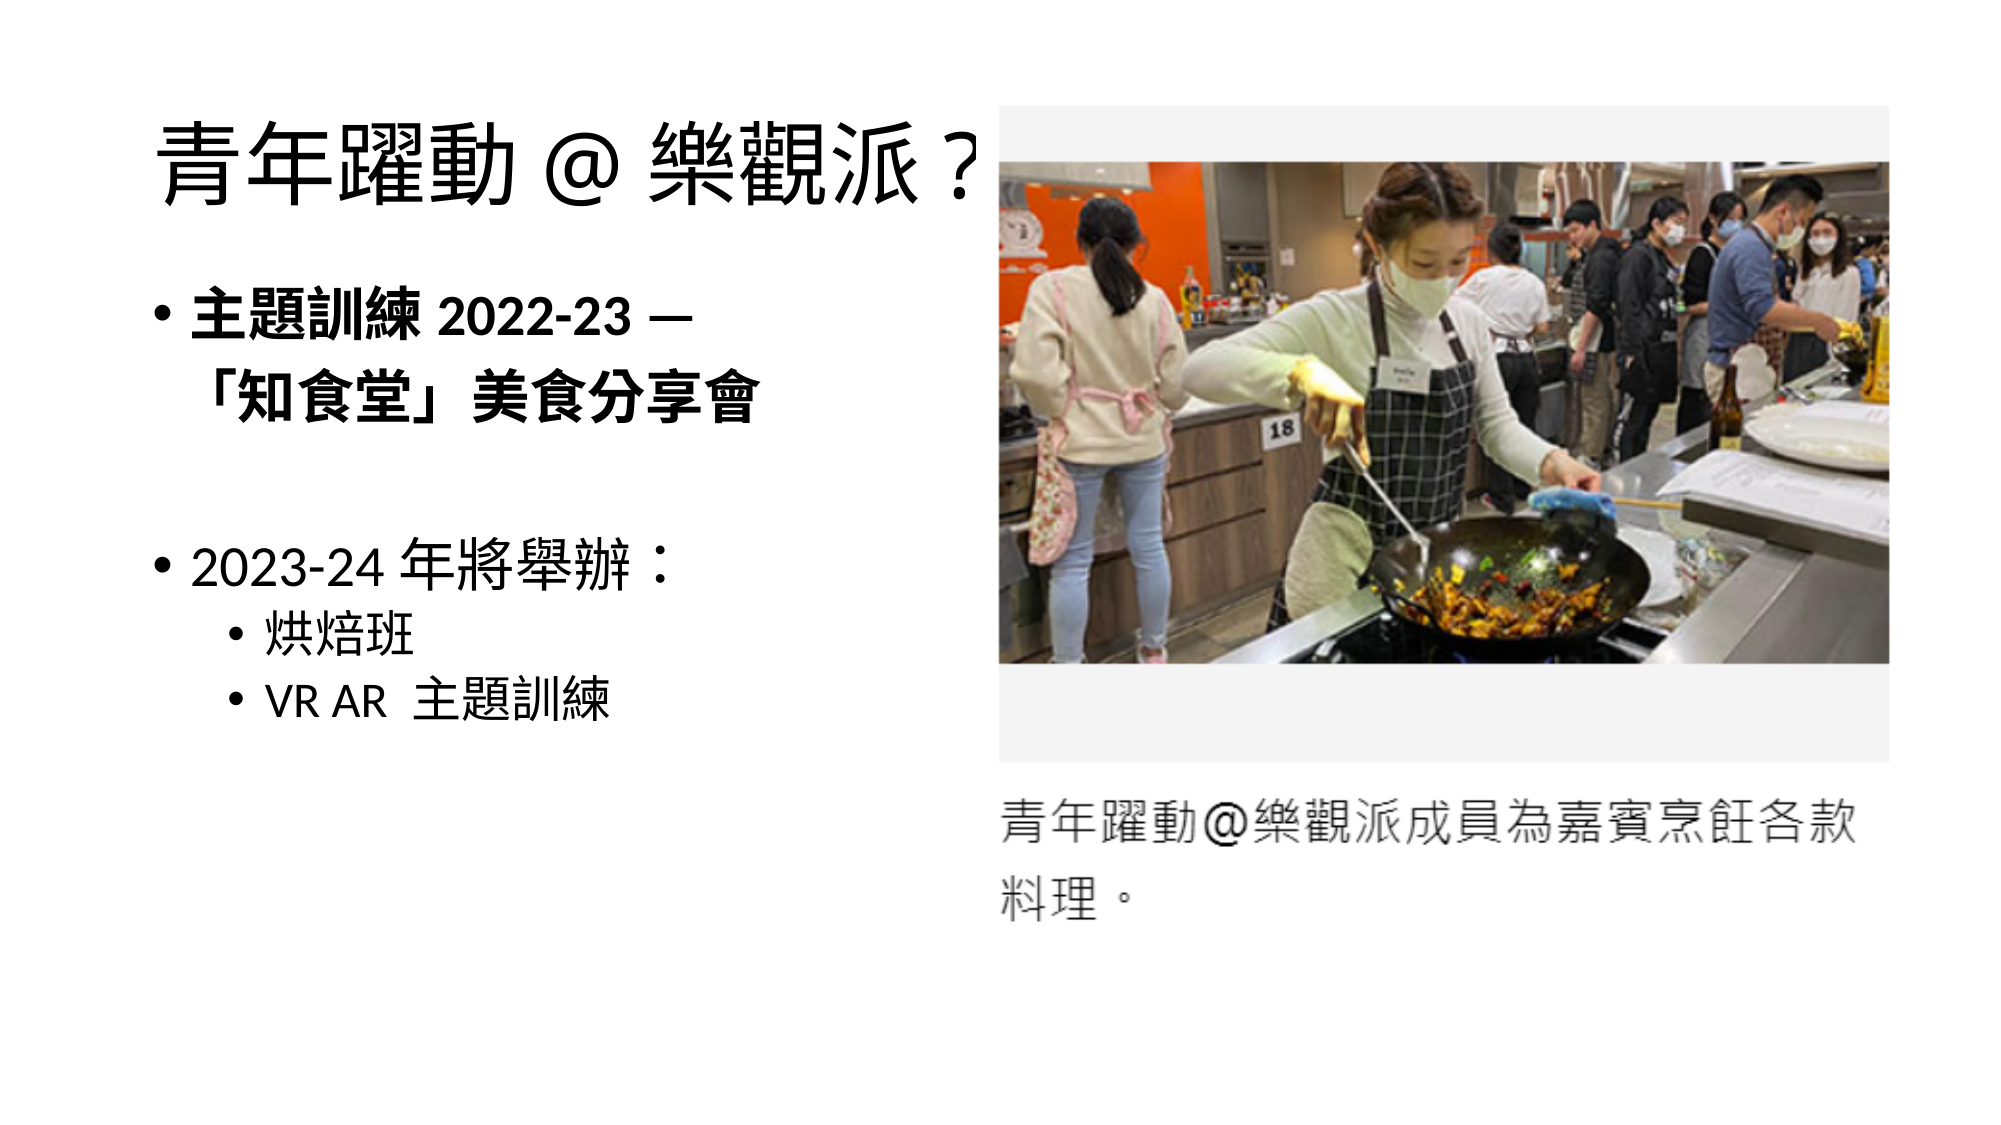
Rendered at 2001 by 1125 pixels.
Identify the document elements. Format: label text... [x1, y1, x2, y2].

picture [975, 106, 1912, 968]
title 青年躍動@樂觀派? [137, 59, 1863, 277]
list 主題訓練2022-23 — 「知食堂」美食分享會 2023-24年將舉辦： 烘焙班 VR AR 主題訓練 [137, 277, 1863, 992]
